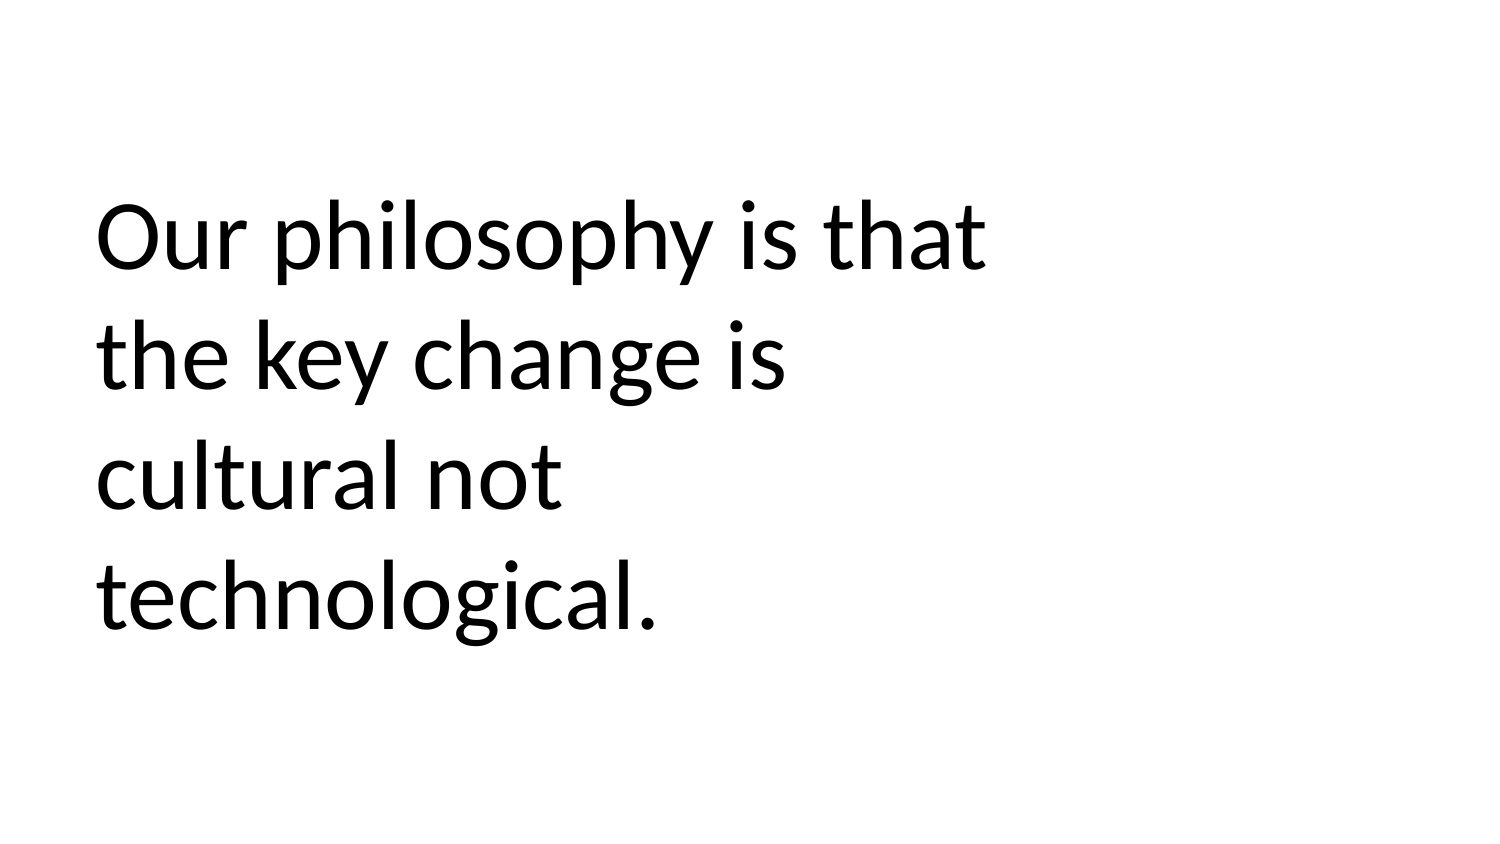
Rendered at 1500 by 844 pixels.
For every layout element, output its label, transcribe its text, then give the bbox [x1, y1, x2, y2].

title Our philosophy is that the key change is cultural not technological. [80, 73, 1125, 745]
